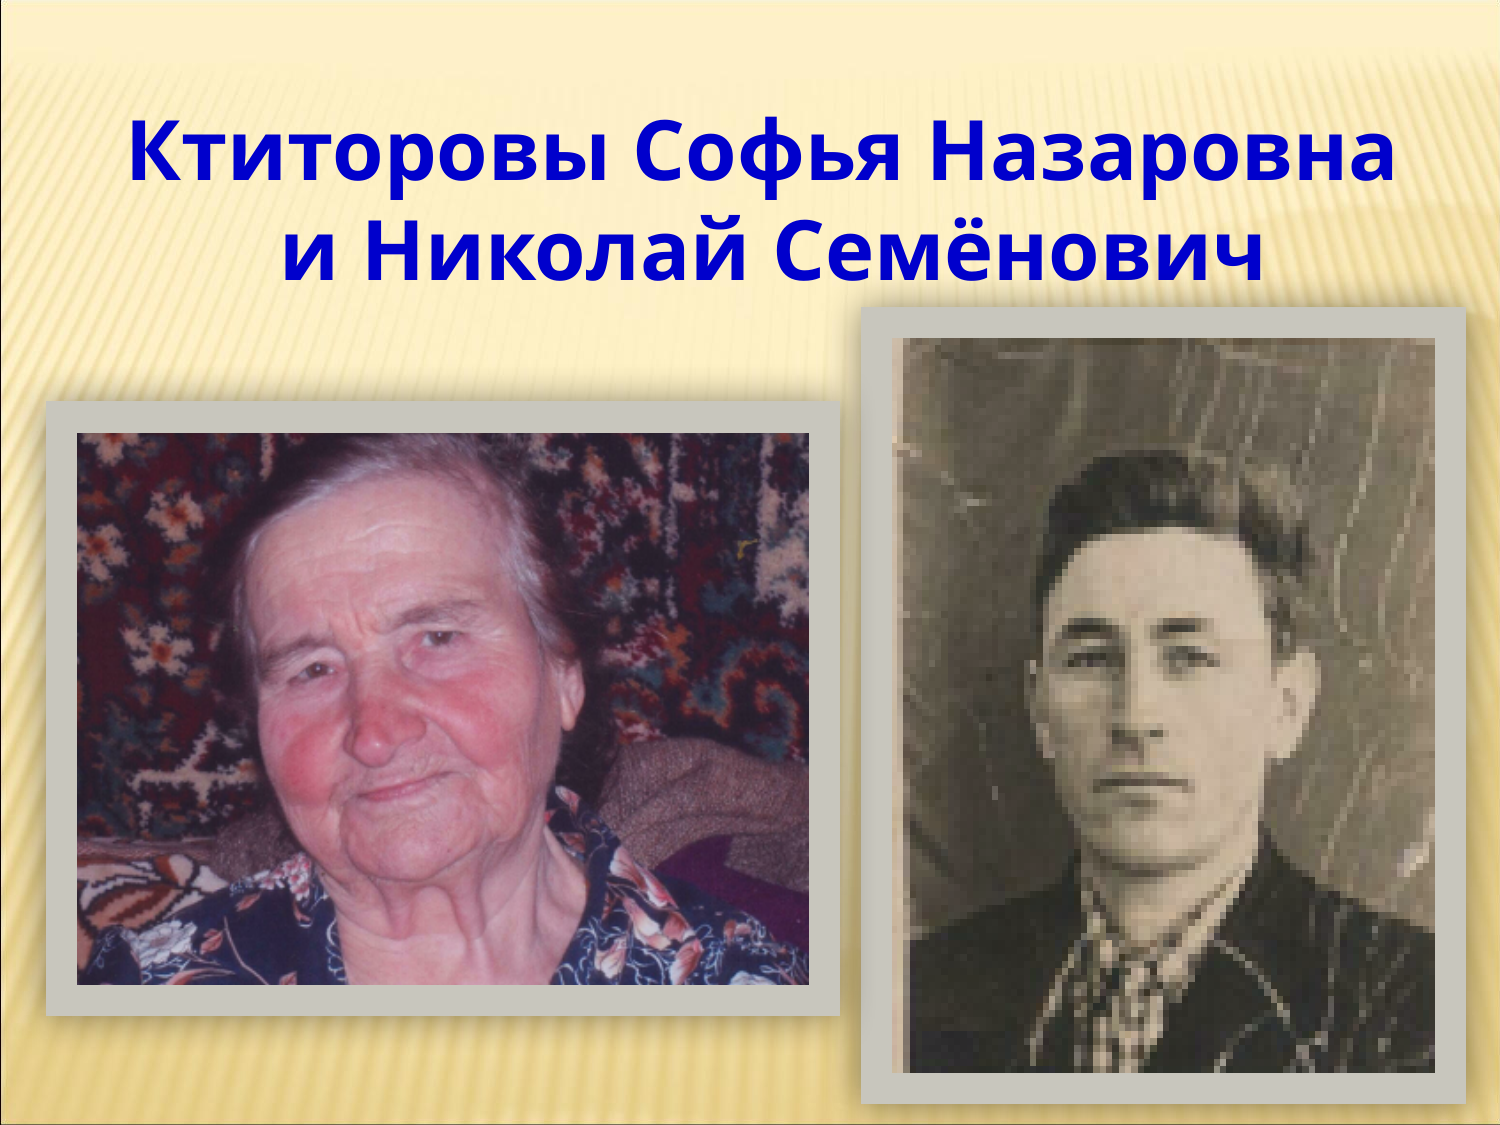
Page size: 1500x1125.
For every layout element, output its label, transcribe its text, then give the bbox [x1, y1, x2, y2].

text_box Ктиторовы Софья Назаровна и Николай Семёнович [88, 90, 1459, 305]
picture [0, 0, 1500, 1125]
